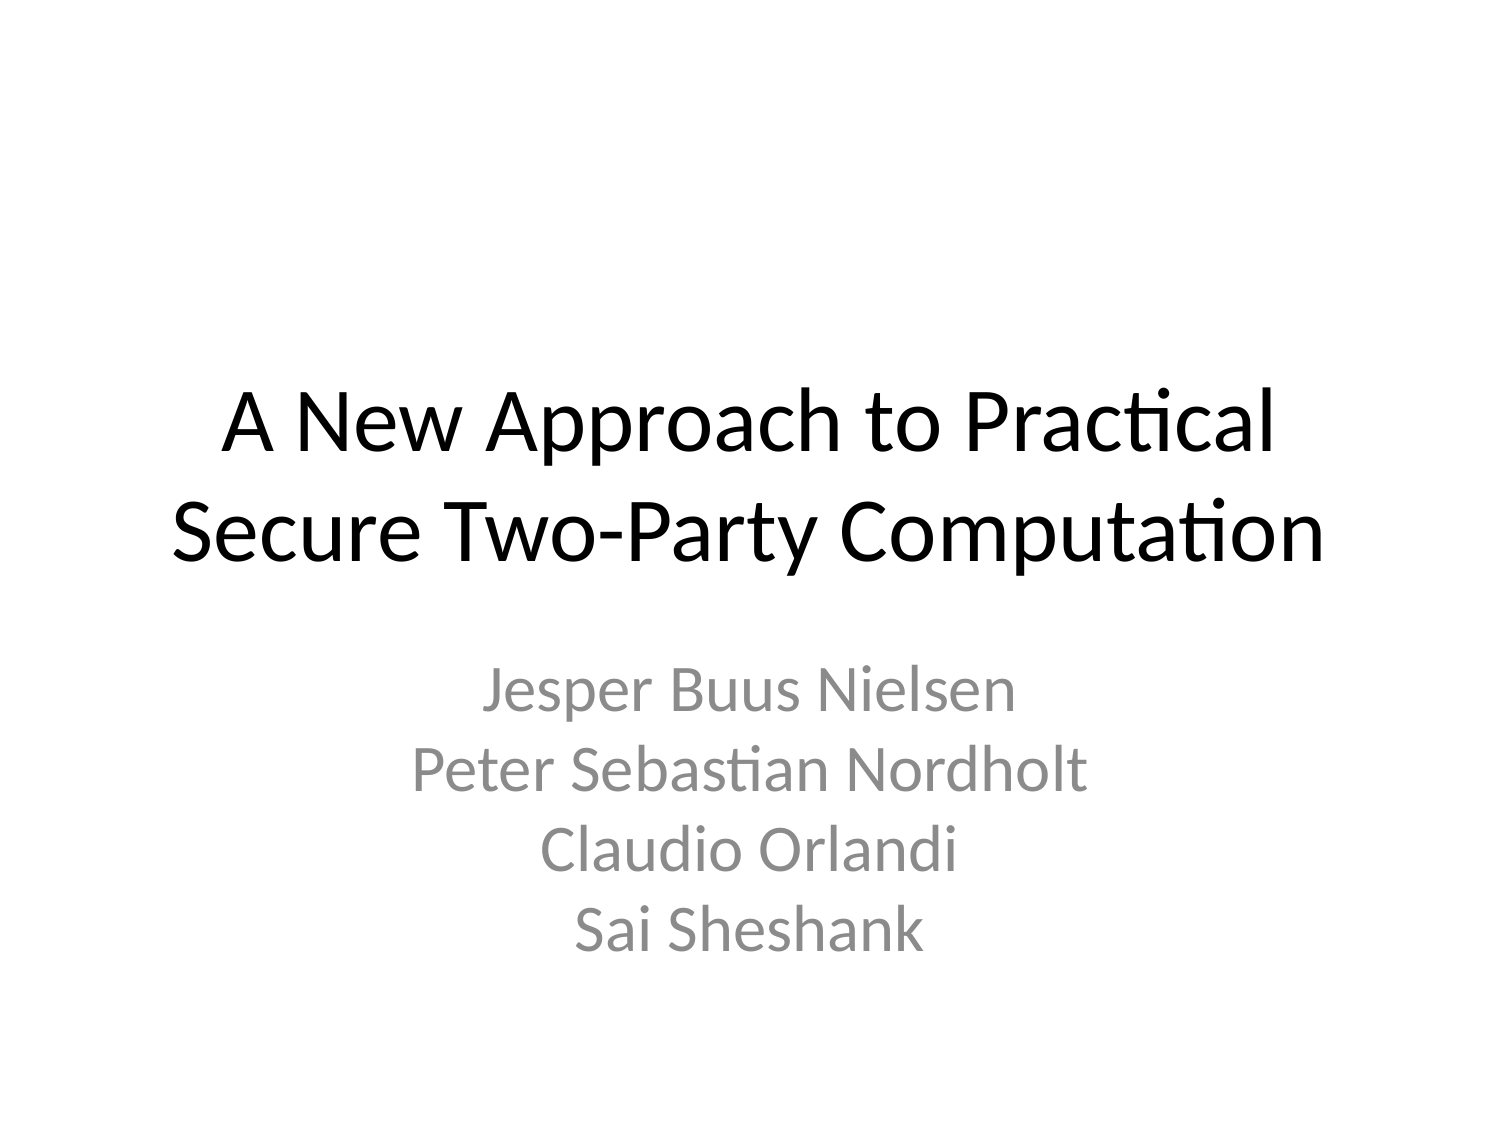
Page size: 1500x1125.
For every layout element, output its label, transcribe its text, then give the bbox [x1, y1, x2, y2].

title A New Approach to Practical Secure Two-Party Computation [112, 349, 1388, 591]
subtitle Jesper Buus Nielsen Peter Sebastian Nordholt Claudio Orlandi Sai Sheshank [225, 637, 1275, 1000]
